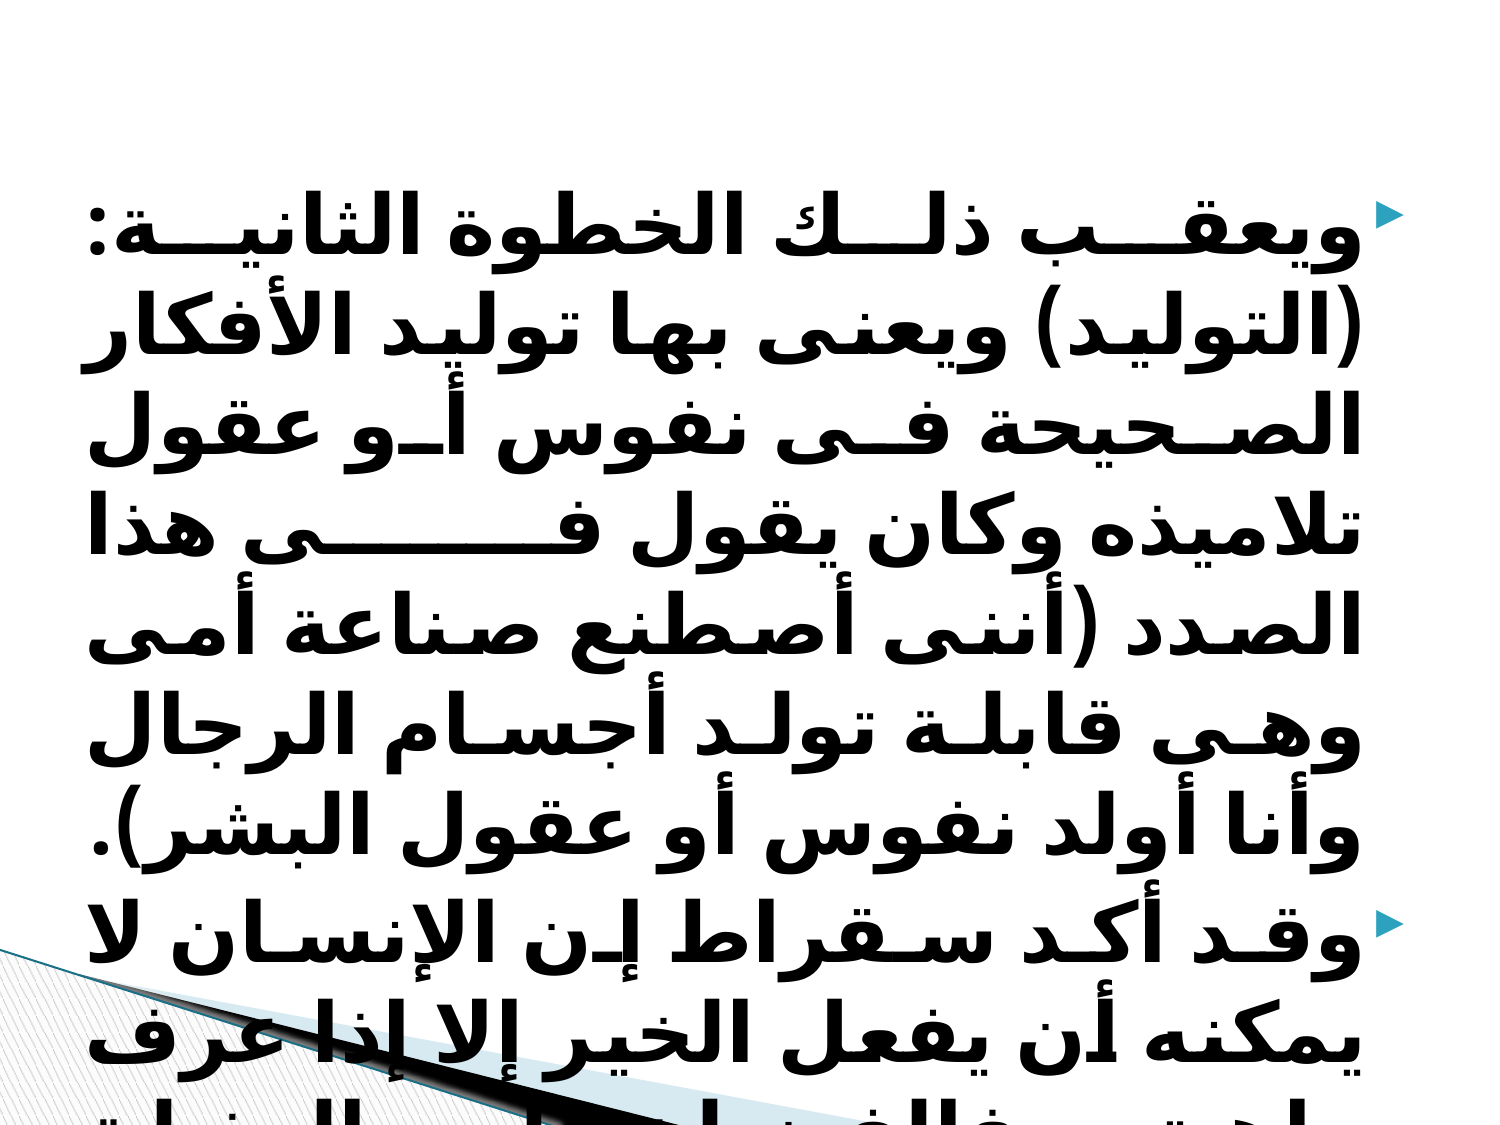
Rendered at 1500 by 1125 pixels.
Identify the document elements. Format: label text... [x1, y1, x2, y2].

list ويعقب ذلك الخطوة الثانية: (التوليد) ويعنى بها توليد الأفكار الصحيحة فى نفوس أو عقول تلاميذه وكان يقول فى هذا الصدد (أننى أصطنع صناعة أمى وهى قابلة تولد أجسام الرجال وأنا أولد نفوس أو عقول البشر). وقد أكد سقراط إن الإنسان لا يمكنه أن يفعل الخير إلا إذا عرف ماهيته ، فالفضيلة علم والرذيلة جهل. [70, 164, 1442, 695]
